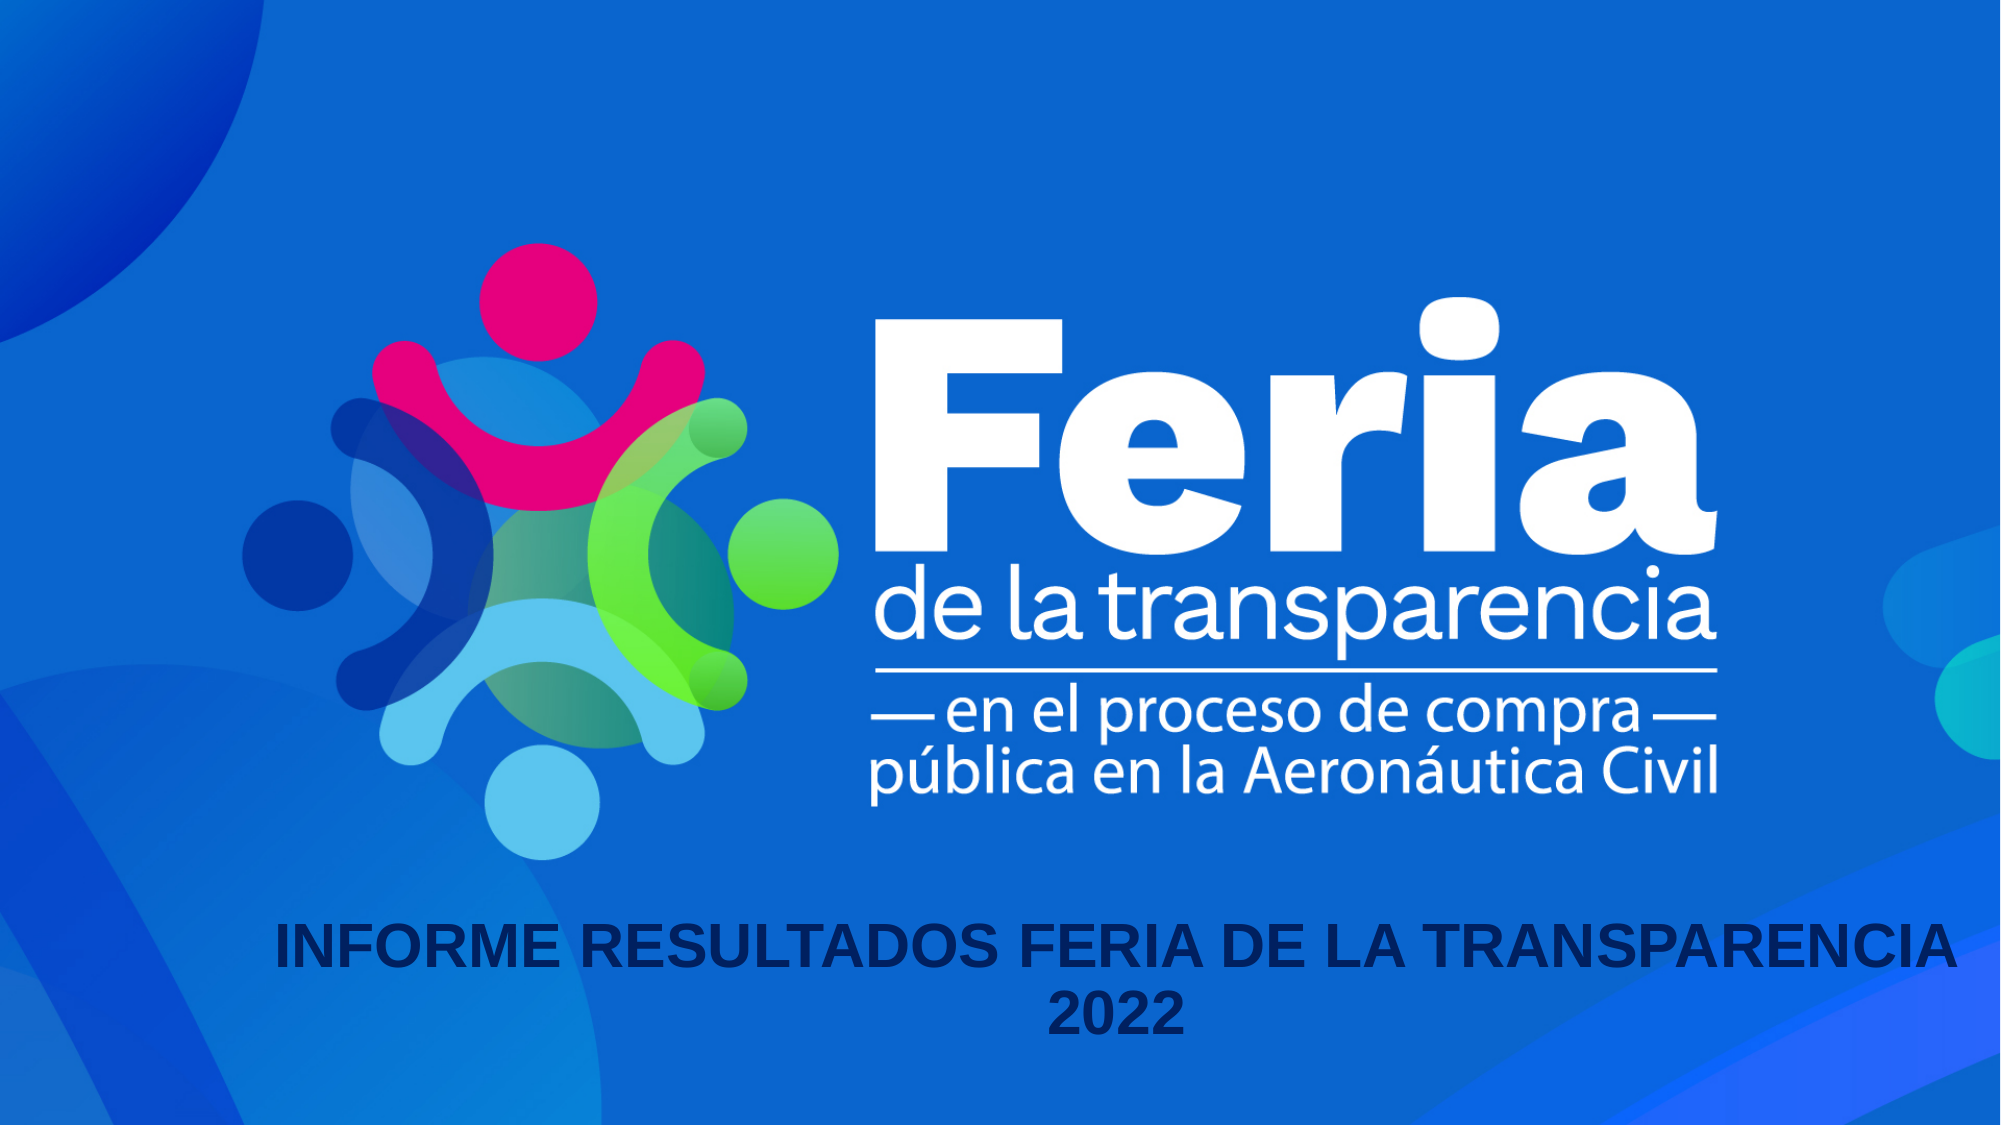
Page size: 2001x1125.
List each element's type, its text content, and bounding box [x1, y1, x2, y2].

picture [0, 0, 2001, 1125]
text_box INFORME RESULTADOS FERIA DE LA TRANSPARENCIA 2022 [254, 838, 1980, 1056]
